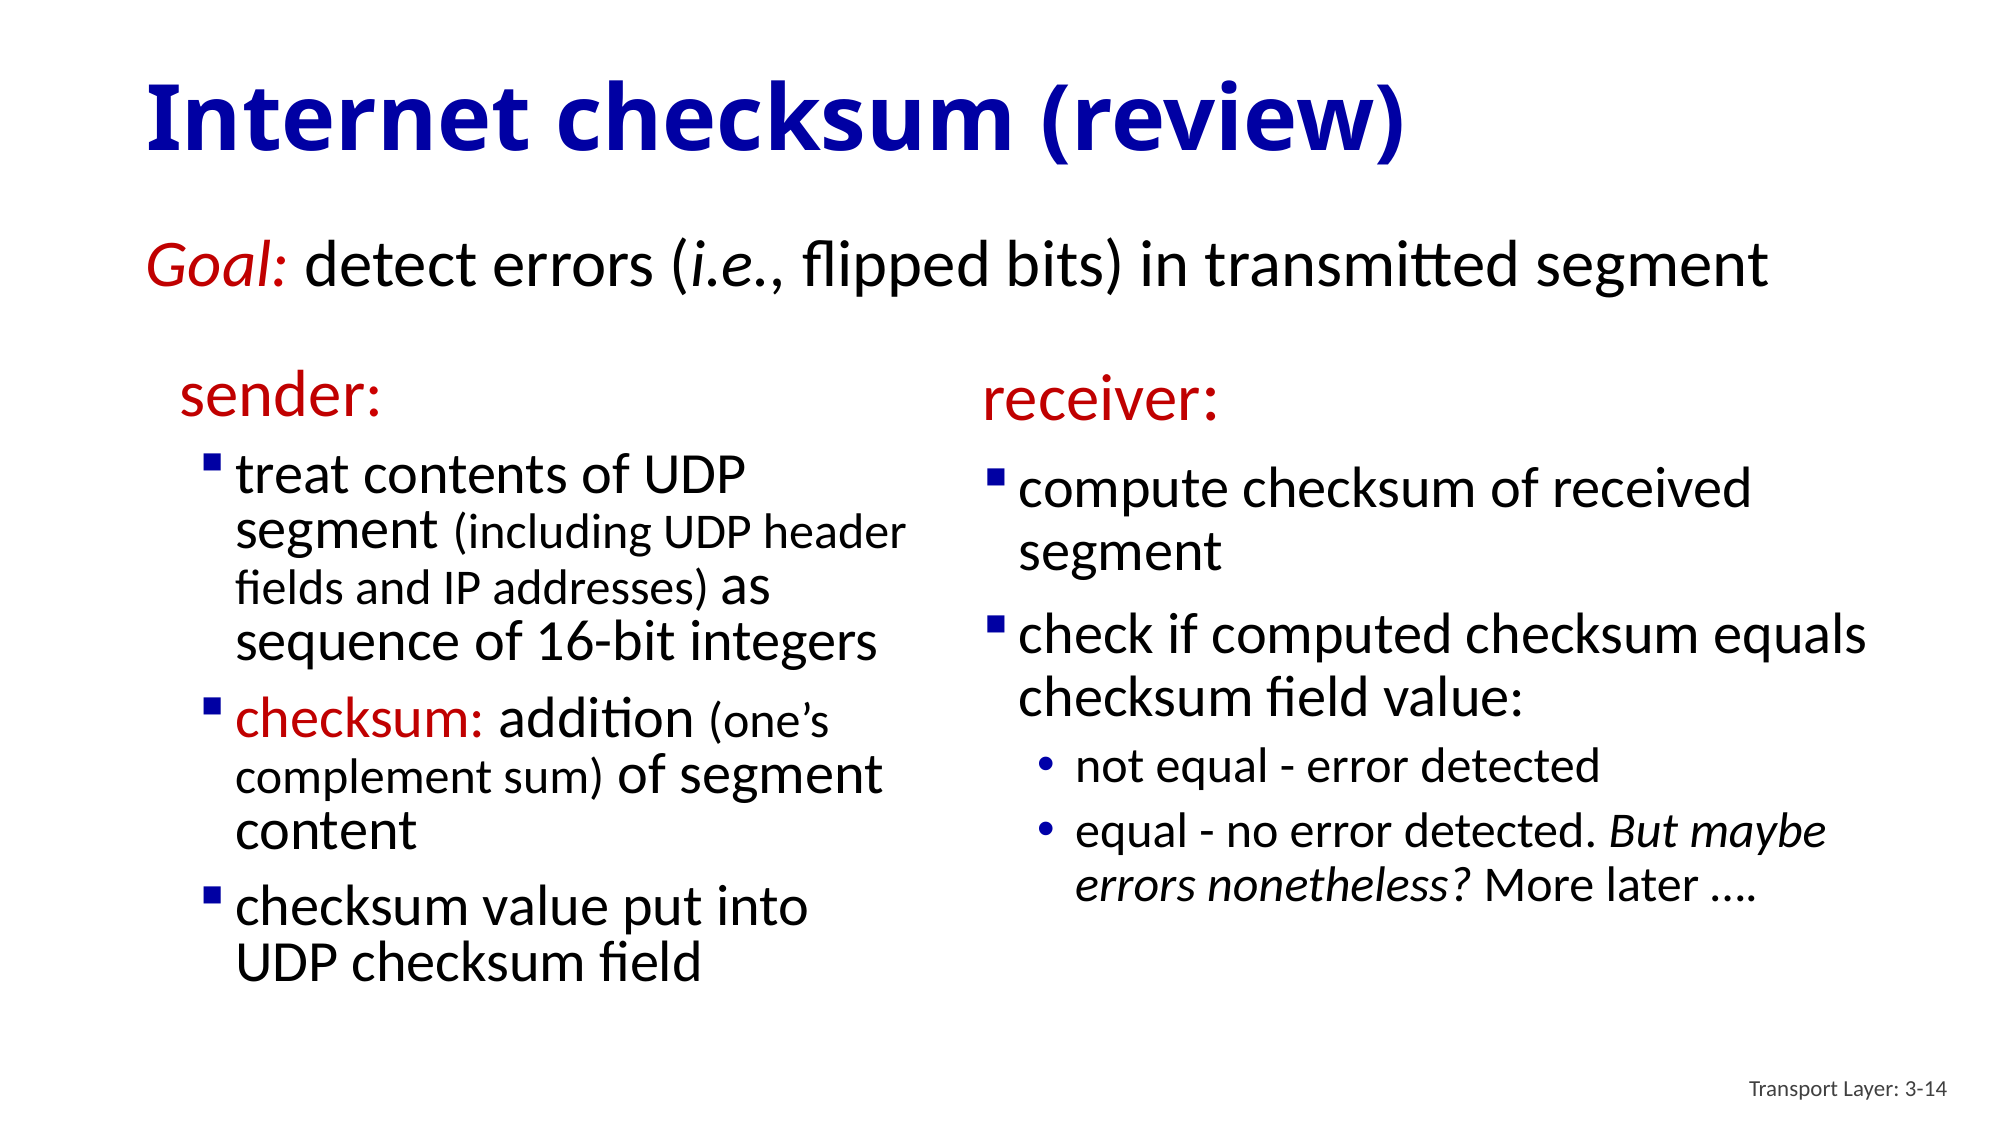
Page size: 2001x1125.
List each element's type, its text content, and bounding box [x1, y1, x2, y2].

slide_number Transport Layer: 3-14 [1512, 1056, 1963, 1117]
text_box Goal: detect errors (i.e., flipped bits) in transmitted segment [131, 224, 1952, 364]
text_box sender: treat contents of UDP segment (including UDP header fields and IP addresses) as sequence of 16-bit integers checksum: addition (one’s complement sum) of segment content checksum value put into UDP checksum field [162, 364, 928, 1099]
text_box receiver: compute checksum of received segment check if computed checksum equals checksum field value: not equal - error detected equal - no error detected. But maybe errors nonetheless? More later …. [946, 364, 1886, 1020]
title Internet checksum (review) [131, 47, 1952, 195]
